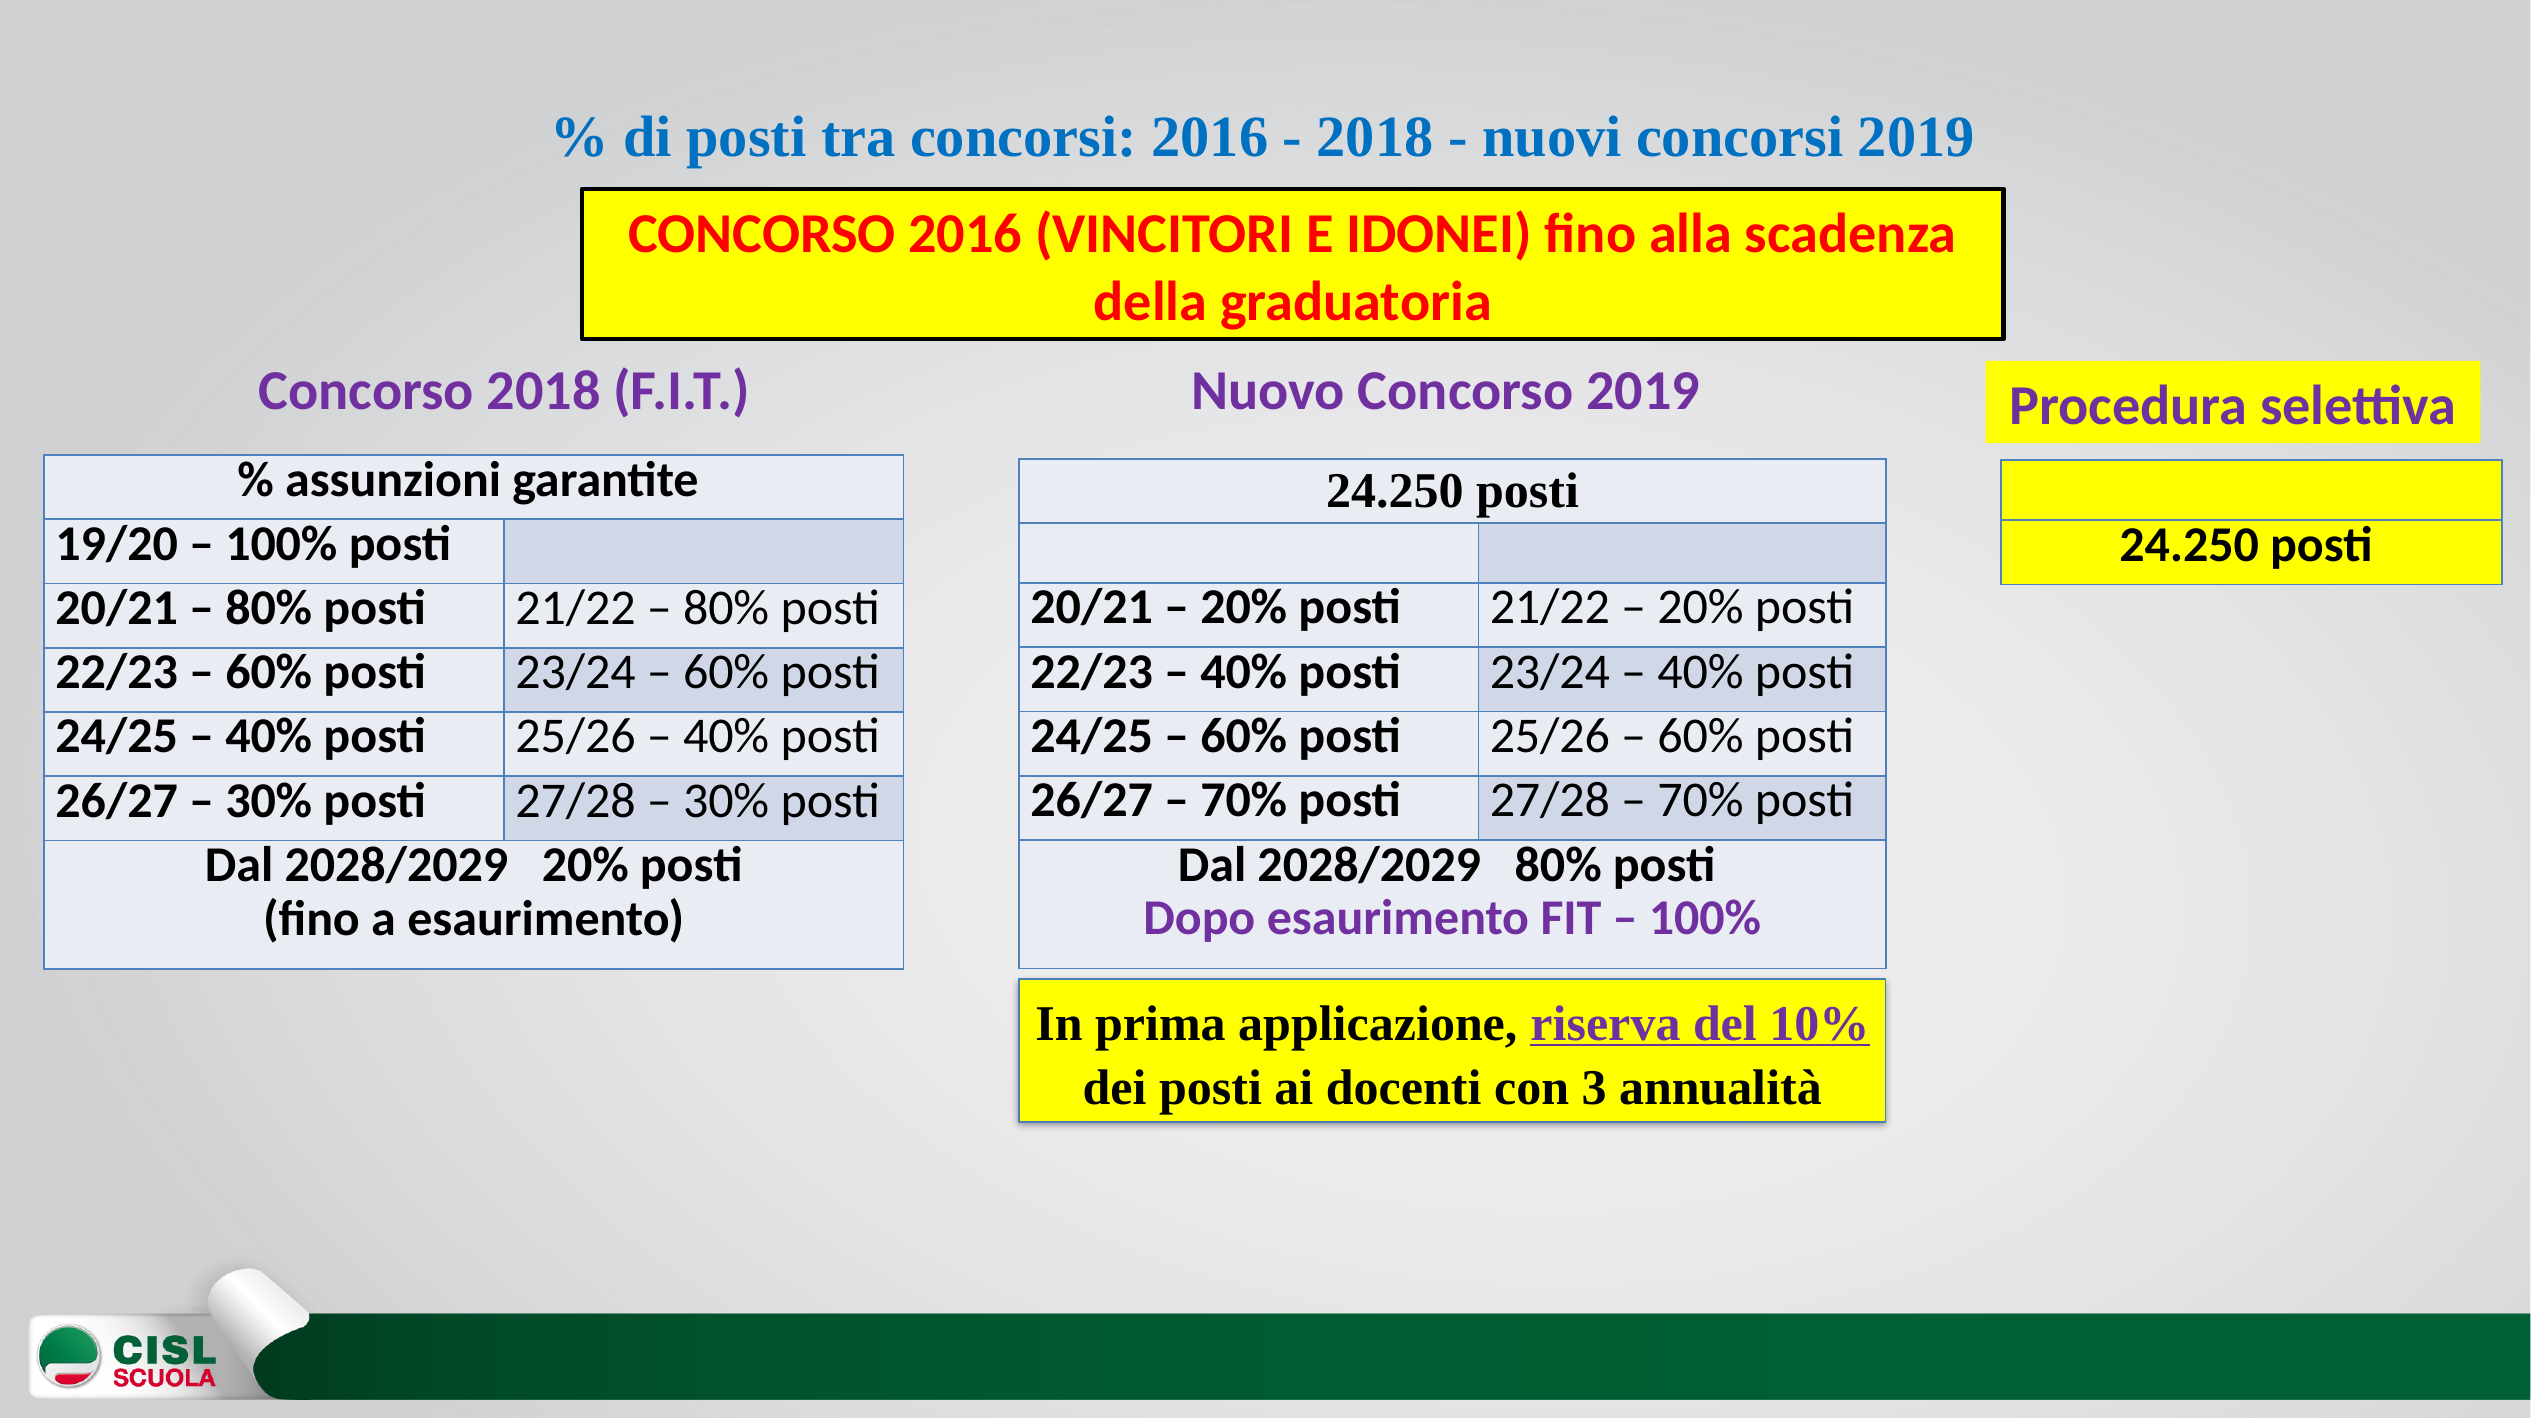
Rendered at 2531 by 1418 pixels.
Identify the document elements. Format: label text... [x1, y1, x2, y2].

text_box Concorso 2018 (F.I.T.) [44, 346, 965, 429]
table_cell 20/21 – 20% posti [1020, 584, 1478, 646]
table_cell 27/28 – 30% posti [505, 777, 903, 840]
table_header [2002, 461, 2501, 519]
text_box In prima applicazione, riserva del 10% dei posti ai docenti con 3 annualità [1018, 978, 1886, 1123]
table_cell 27/28 – 70% posti [1479, 777, 1885, 839]
table_cell [505, 520, 903, 583]
table_cell 22/23 – 40% posti [1020, 648, 1478, 711]
table_cell [1020, 524, 1478, 582]
table_cell [1479, 524, 1885, 582]
table_cell 24/25 – 40% posti [45, 713, 503, 775]
table_cell 23/24 – 40% posti [1479, 648, 1885, 711]
text_box CONCORSO 2016 (VINCITORI E IDONEI) fino alla scadenza della graduatoria [582, 189, 2004, 339]
text_box % di posti tra concorsi: 2016 - 2018 - nuovi concorsi 2019 [74, 91, 2452, 176]
table_cell 21/22 – 80% posti [505, 584, 903, 647]
picture [0, 0, 2531, 1418]
table_cell 19/20 – 100% posti [45, 520, 503, 583]
table_cell 21/22 – 20% posti [1479, 584, 1885, 646]
table_cell 26/27 – 70% posti [1020, 777, 1478, 839]
table_cell 23/24 – 60% posti [505, 649, 903, 711]
table_cell 22/23 – 60% posti [45, 649, 503, 711]
table_cell 25/26 – 60% posti [1479, 712, 1885, 775]
table_cell 24.250 posti [2002, 521, 2501, 584]
text_box Nuovo Concorso 2019 [1019, 346, 1886, 429]
table_header % assunzioni garantite [45, 456, 903, 518]
table_cell Dal 2028/2029 80% posti Dopo esaurimento FIT – 100% [1020, 841, 1885, 968]
table_cell 24/25 – 60% posti [1020, 712, 1478, 775]
text_box Procedura selettiva [1985, 360, 2481, 444]
table_cell 26/27 – 30% posti [45, 777, 503, 840]
table_cell Dal 2028/2029 20% posti (fino a esaurimento) [45, 841, 903, 968]
table_header 24.250 posti [1020, 460, 1885, 522]
table_cell 20/21 – 80% posti [45, 584, 503, 647]
table_cell 25/26 – 40% posti [505, 713, 903, 775]
